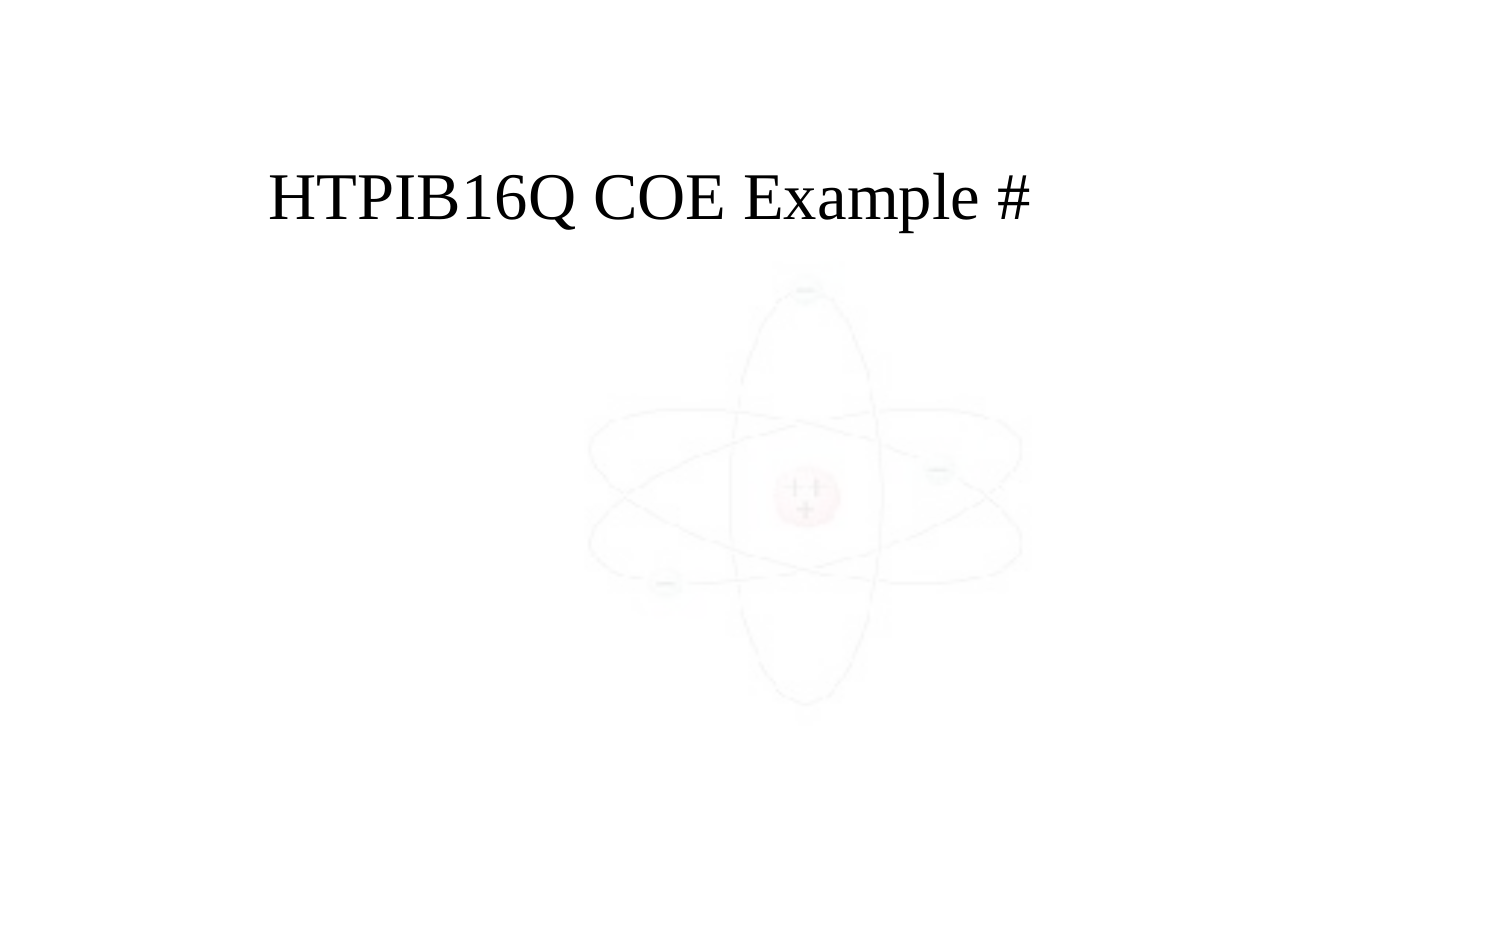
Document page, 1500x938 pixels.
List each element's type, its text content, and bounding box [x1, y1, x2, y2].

text_box HTPIB16Q COE Example # [253, 145, 1047, 241]
